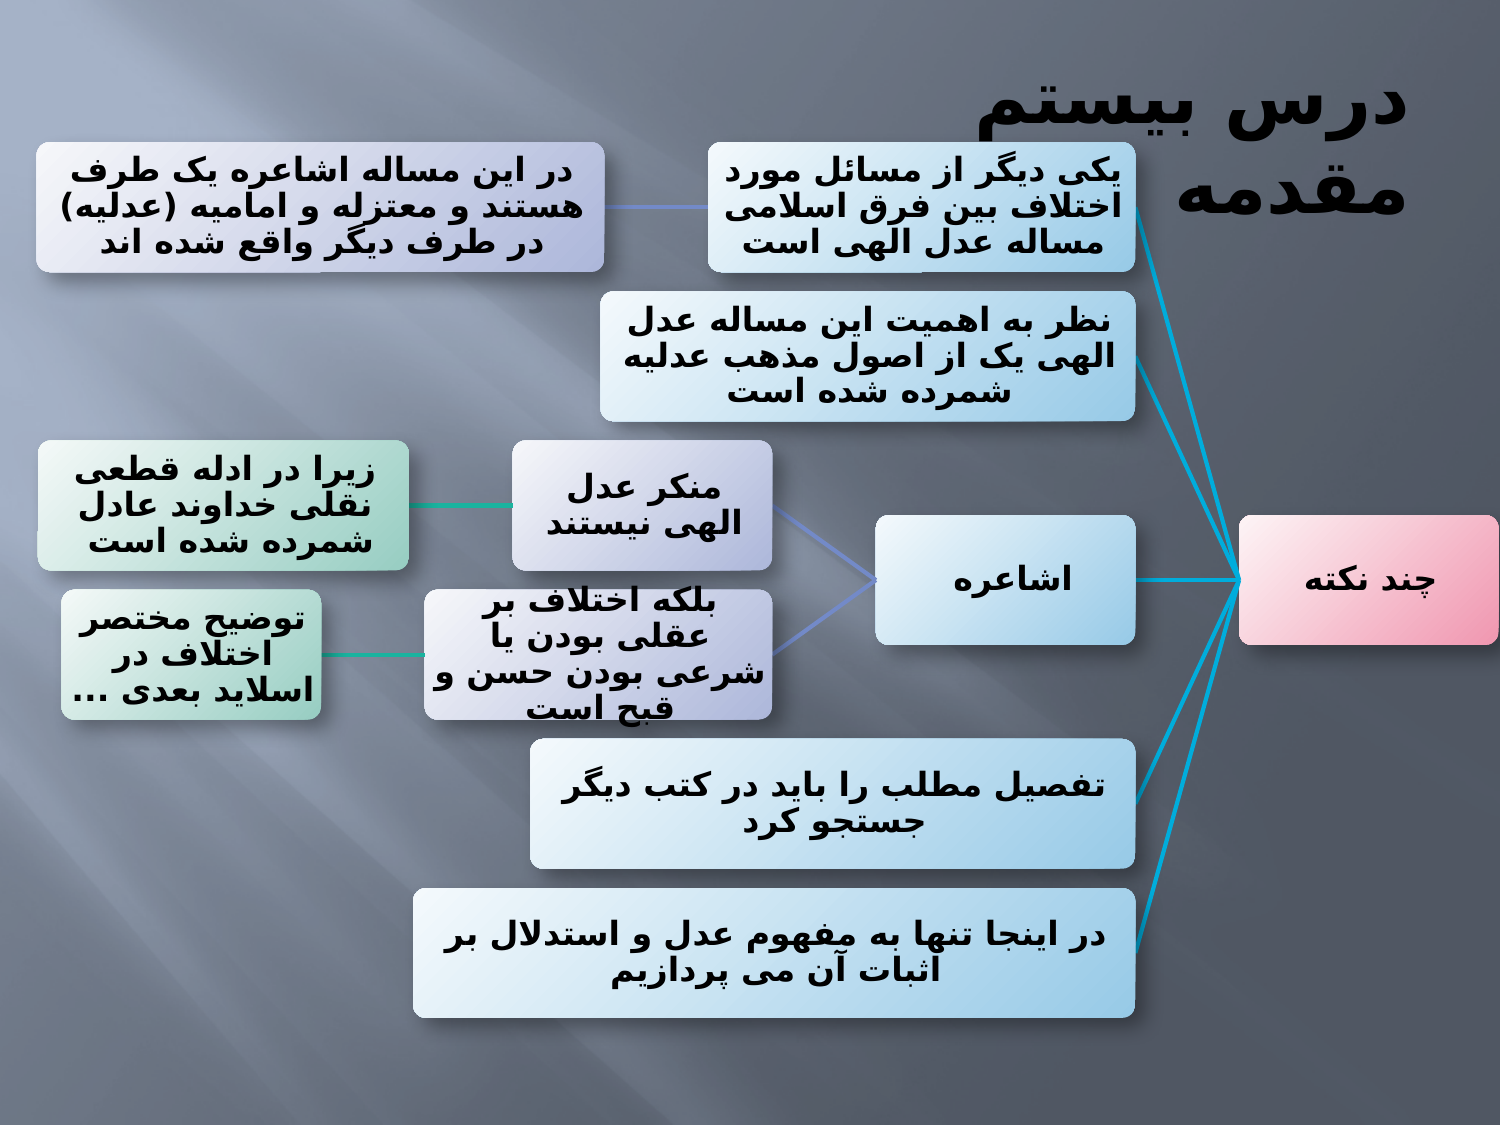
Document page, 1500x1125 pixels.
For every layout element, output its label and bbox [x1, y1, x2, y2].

list [34, 34, 1500, 1125]
